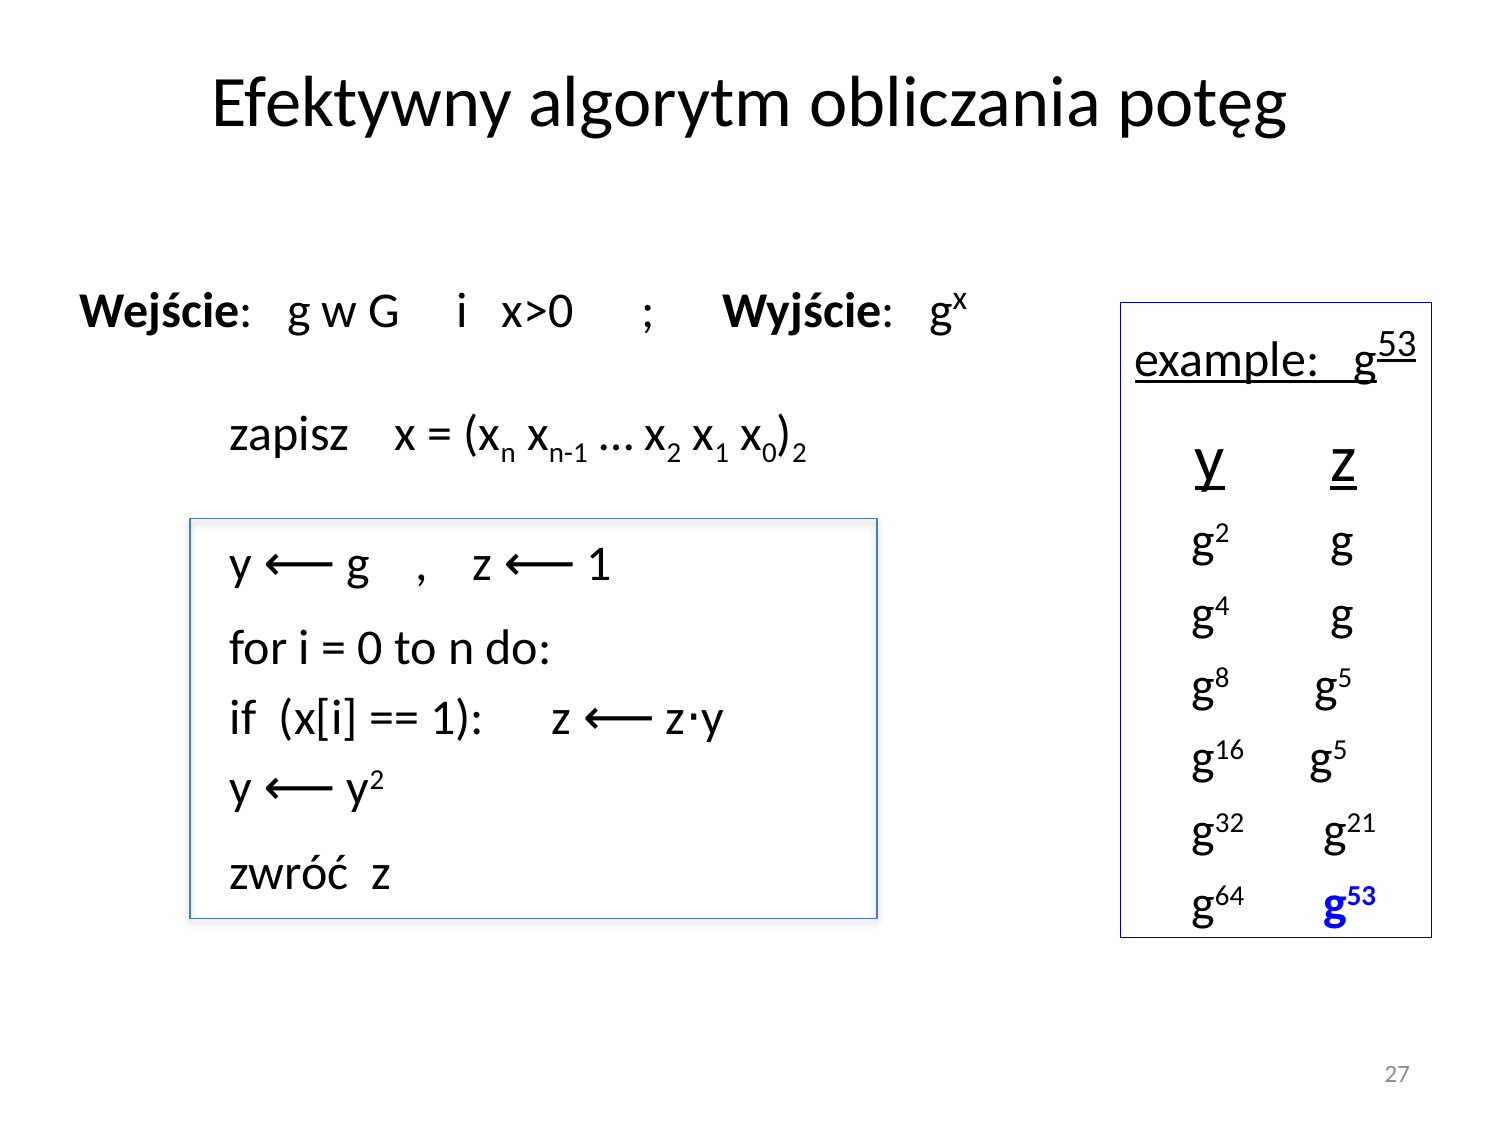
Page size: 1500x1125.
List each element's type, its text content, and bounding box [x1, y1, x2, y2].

text_box [189, 518, 878, 919]
text_box example: g53 y z g2 g g4 g g8 g5 g16 g5 g32 g21 g64 g53 [1120, 302, 1432, 938]
text_box Wejście: g w G i x>0 ; Wyjście: gx zapisz x = (xn xn-1 … x2 x1 x0)2 y ⟵ g , z ⟵ 1 for i = 0 to n do: if (x[i] == 1): z ⟵ z⋅y y ⟵ y2 zwróć z [64, 268, 1415, 941]
title Efektywny algorytm obliczania potęg [75, 45, 1425, 149]
slide_number 27 [1074, 1042, 1425, 1103]
